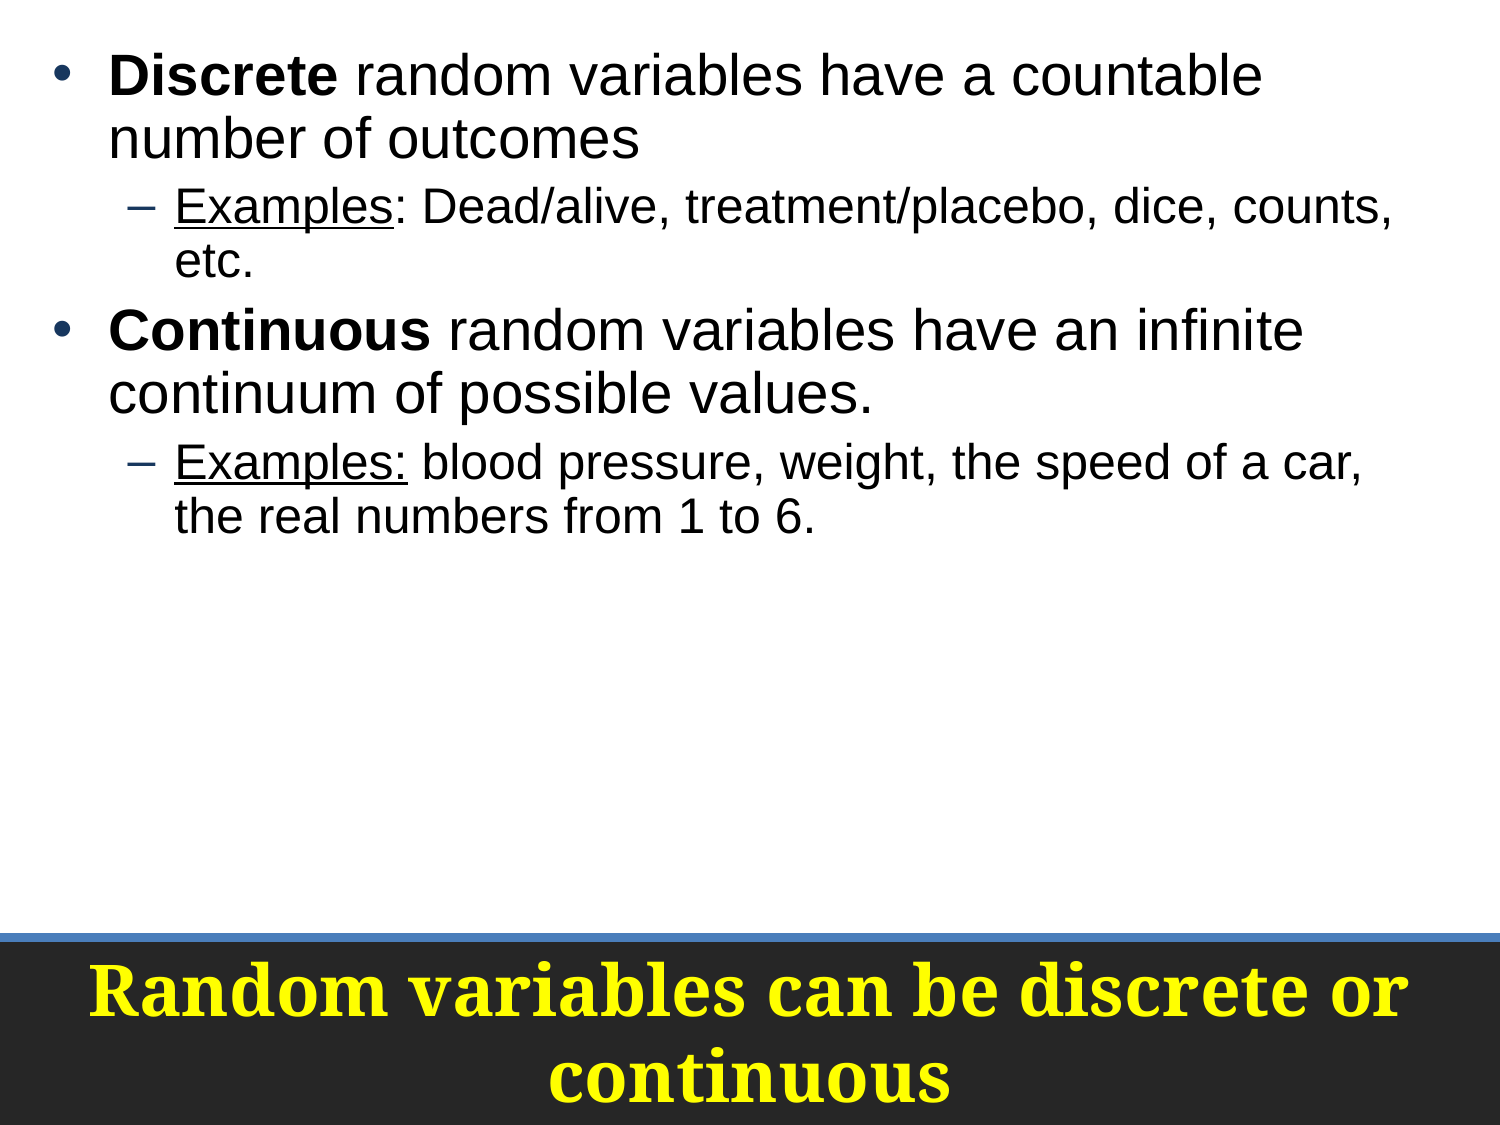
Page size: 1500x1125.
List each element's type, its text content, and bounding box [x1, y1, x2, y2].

list Discrete random variables have a countable number of outcomes Examples: Dead/alive, treatment/placebo, dice, counts, etc. Continuous random variables have an infinite continuum of possible values. Examples: blood pressure, weight, the speed of a car, the real numbers from 1 to 6. [37, 37, 1463, 925]
title Random variables can be discrete or continuous [37, 937, 1463, 1125]
